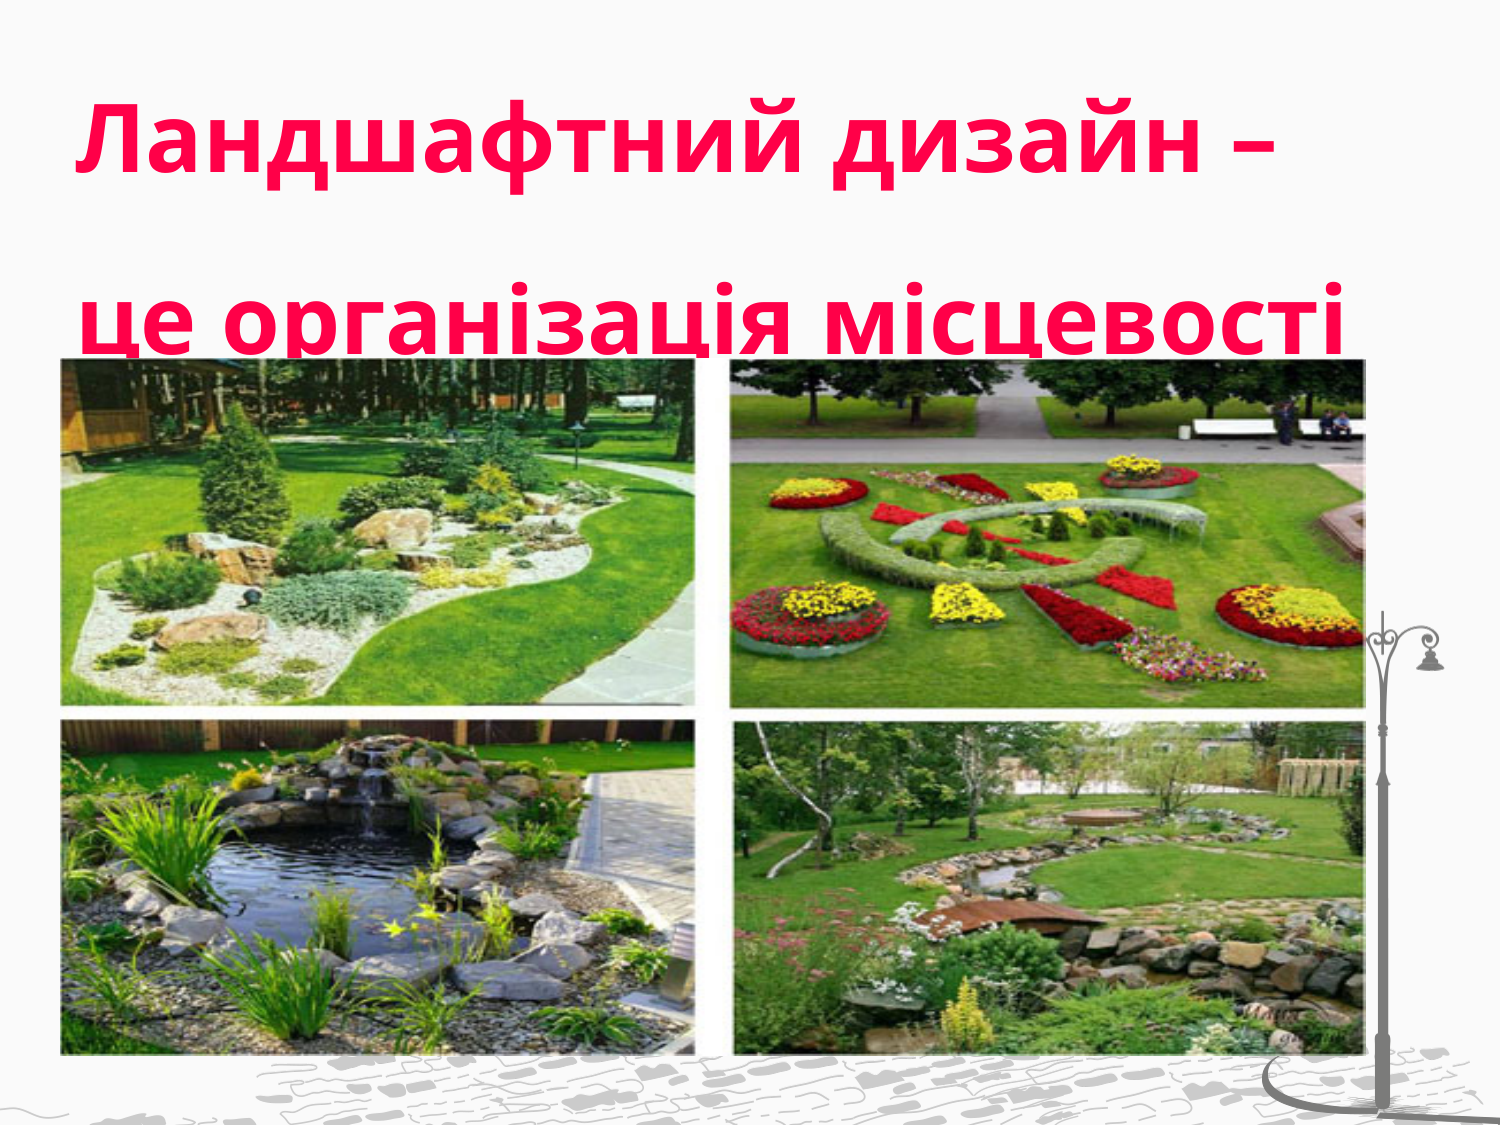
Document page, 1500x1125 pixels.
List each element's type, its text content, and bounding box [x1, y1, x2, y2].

picture [0, 0, 1500, 1125]
text_box Ландшафтний дизайн – це організація місцевості [60, 2, 1385, 410]
